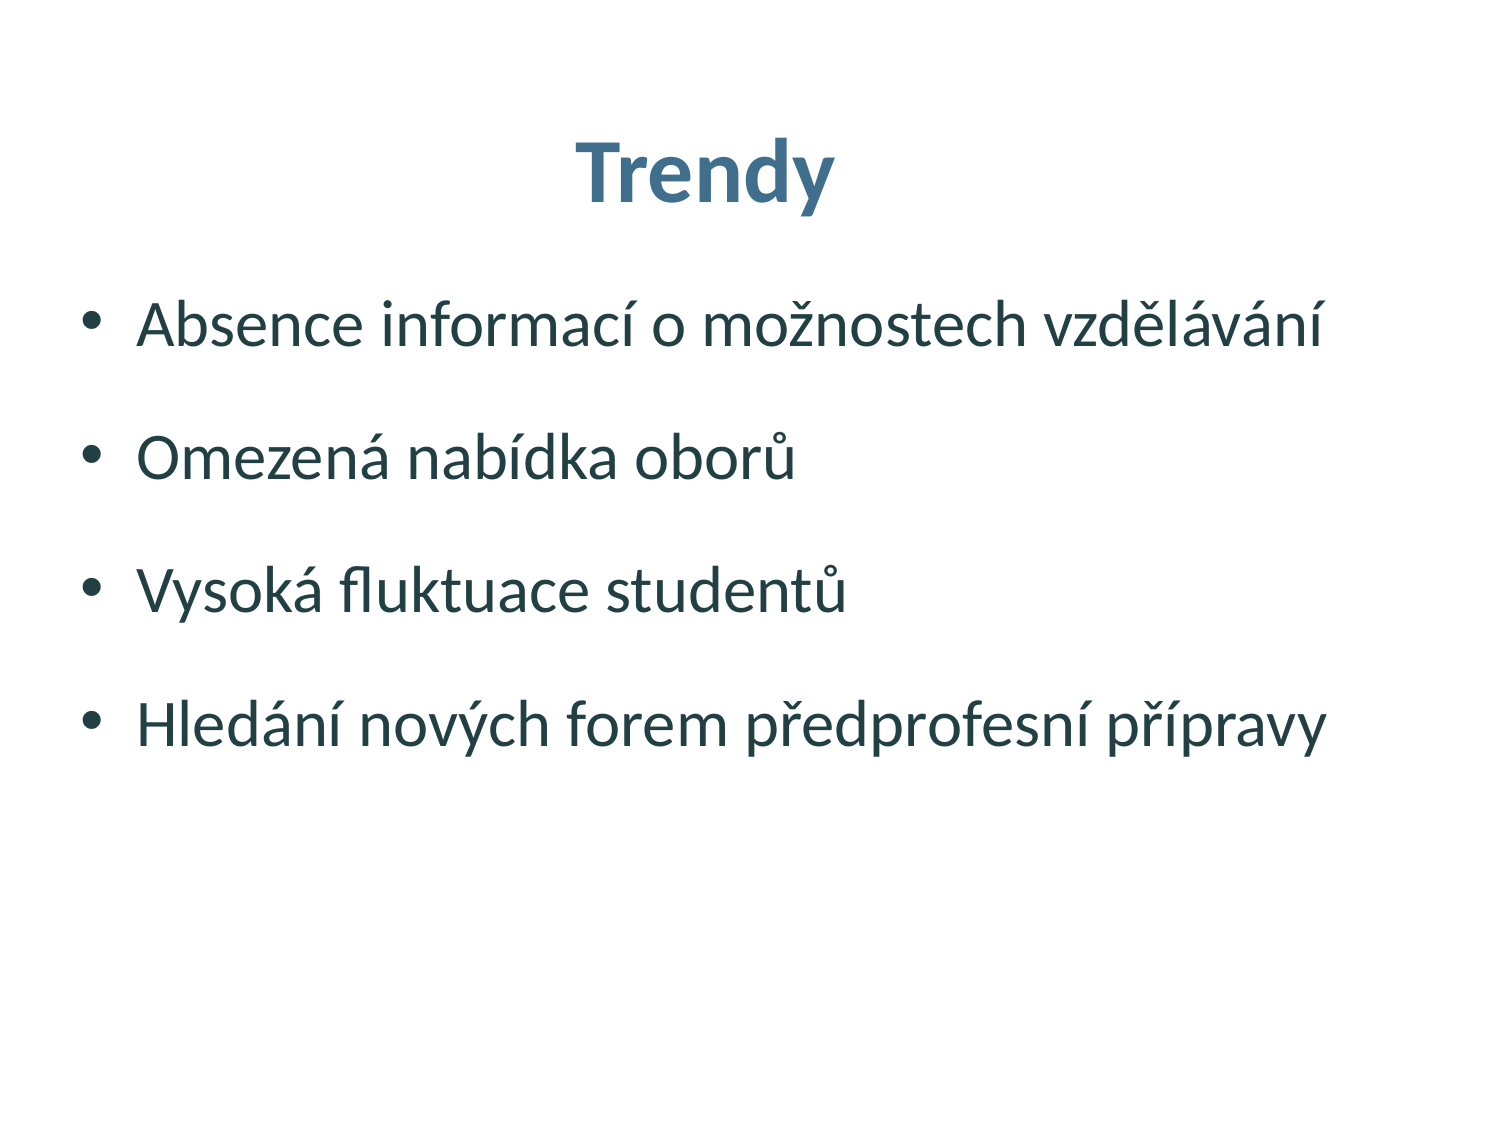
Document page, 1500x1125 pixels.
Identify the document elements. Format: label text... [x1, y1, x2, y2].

list Absence informací o možnostech vzdělávání Omezená nabídka oborů Vysoká fluktuace studentů Hledání nových forem předprofesní přípravy [64, 231, 1415, 942]
title Trendy [41, 78, 1392, 254]
